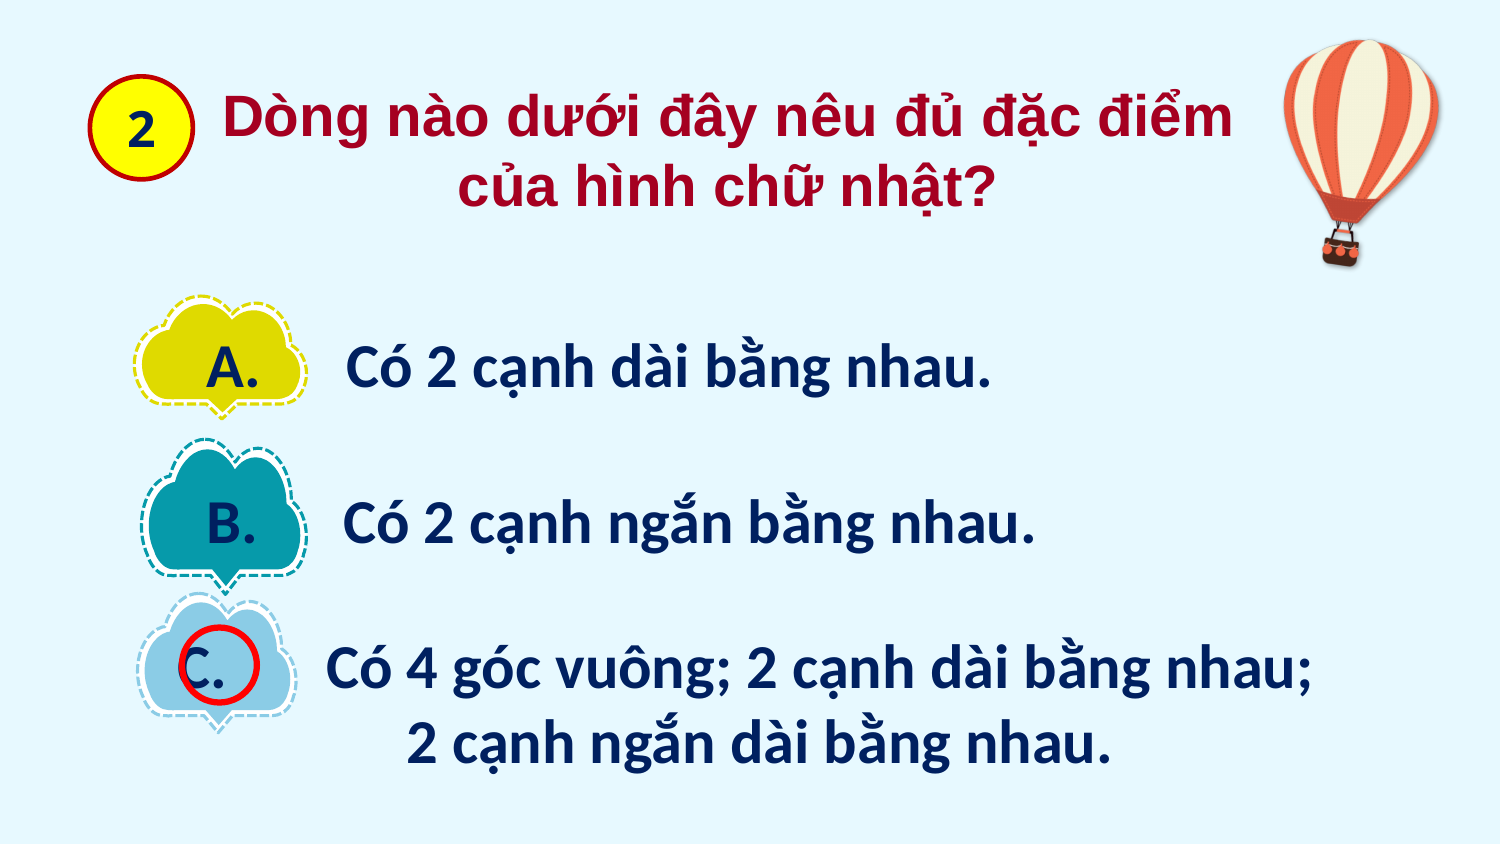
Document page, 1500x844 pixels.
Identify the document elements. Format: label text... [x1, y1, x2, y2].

text_box Dòng nào dưới đây nêu đủ đặc điểm của hình chữ nhật? [192, 70, 1264, 226]
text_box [141, 438, 307, 595]
text_box 2 [87, 74, 195, 182]
text_box C. Có 4 góc vuông; 2 cạnh dài bằng nhau; 2 cạnh ngắn dài bằng nhau. [144, 619, 1376, 784]
picture [1258, 26, 1455, 282]
text_box A. Có 2 cạnh dài bằng nhau. [311, 318, 1335, 408]
text_box B. Có 2 cạnh ngắn bằng nhau. [311, 452, 1411, 569]
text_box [137, 593, 297, 733]
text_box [134, 295, 307, 420]
